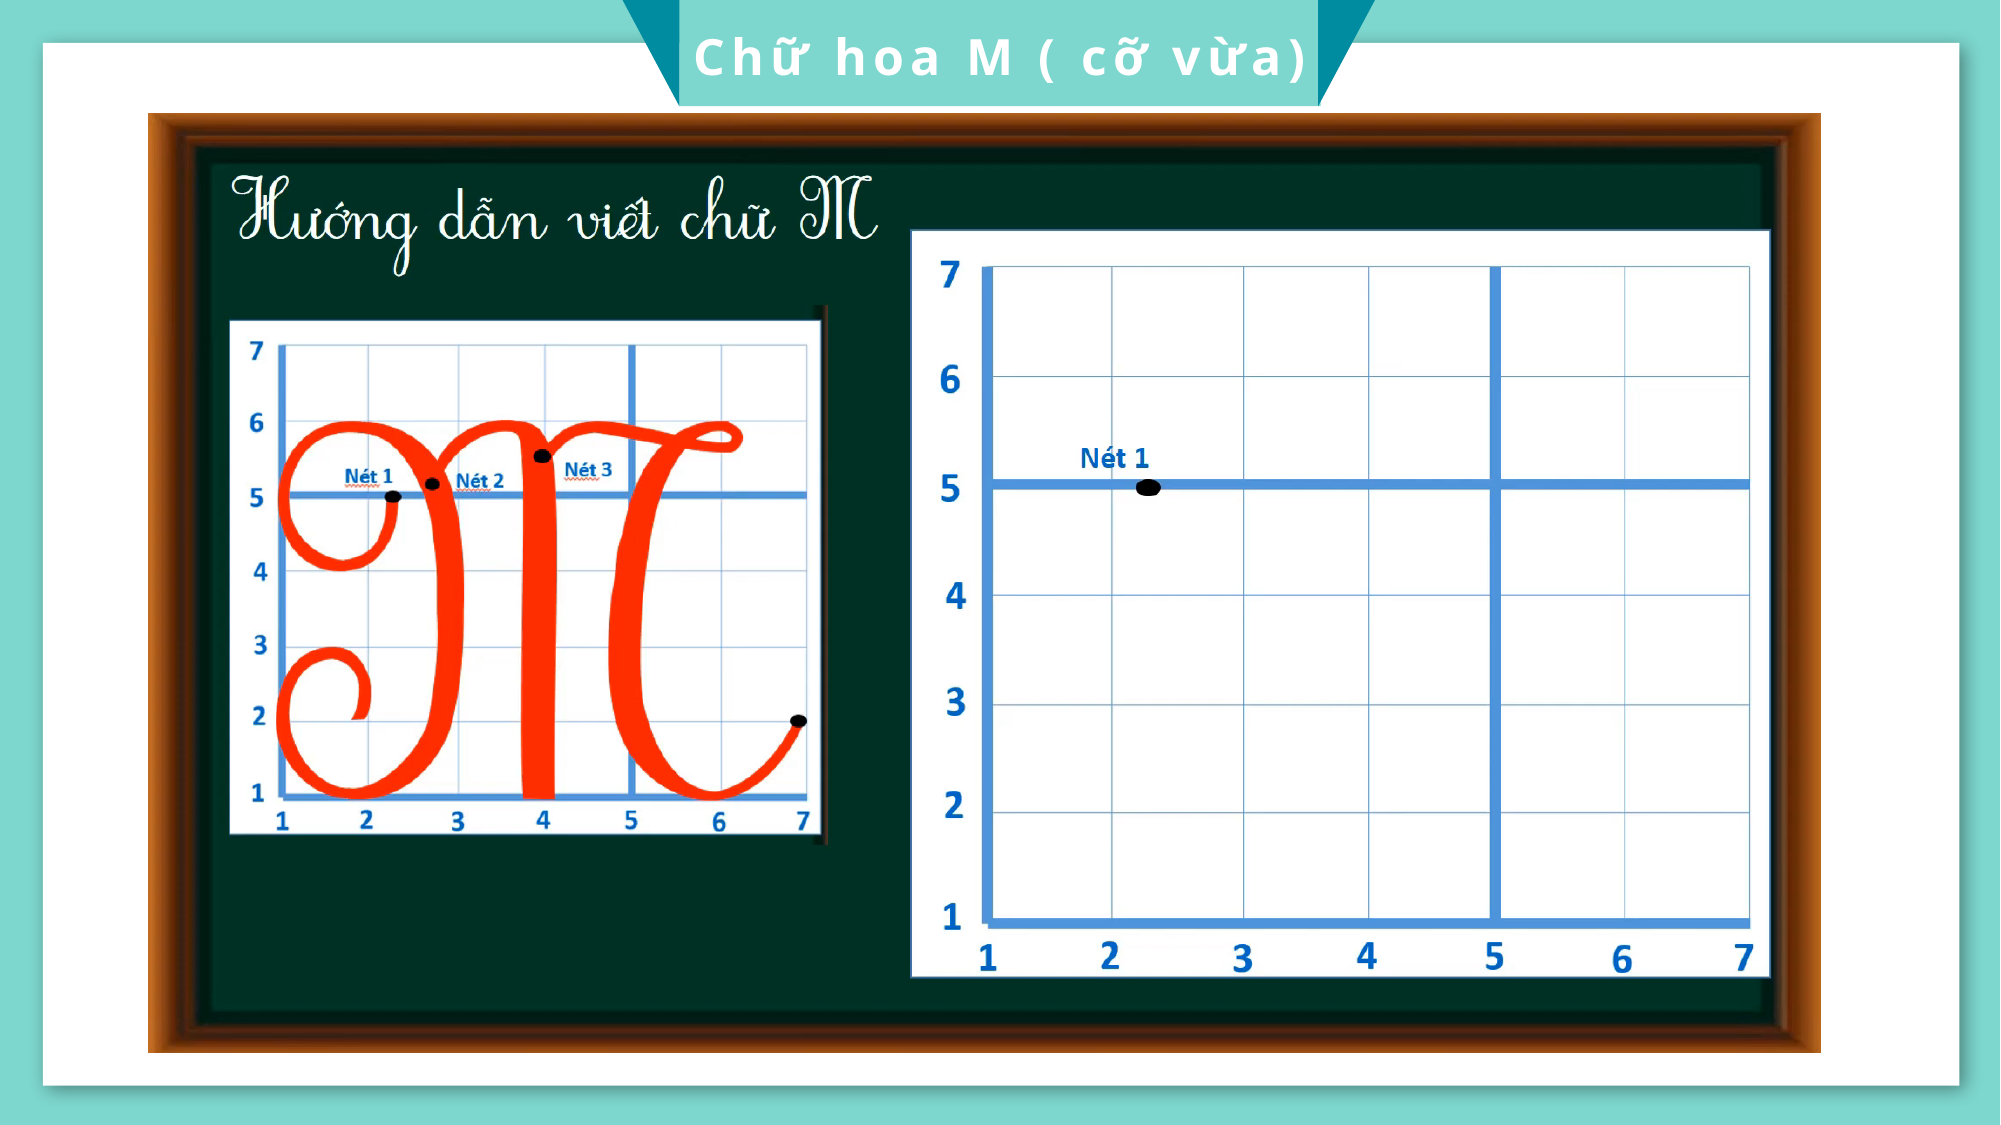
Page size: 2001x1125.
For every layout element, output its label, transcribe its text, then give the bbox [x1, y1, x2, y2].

text_box [621, 0, 681, 107]
text_box [1317, 0, 1377, 107]
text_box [147, 112, 1822, 1054]
text_box Chữ hoa M ( cỡ vừa) [683, 20, 1316, 91]
text_box [681, 0, 1317, 107]
